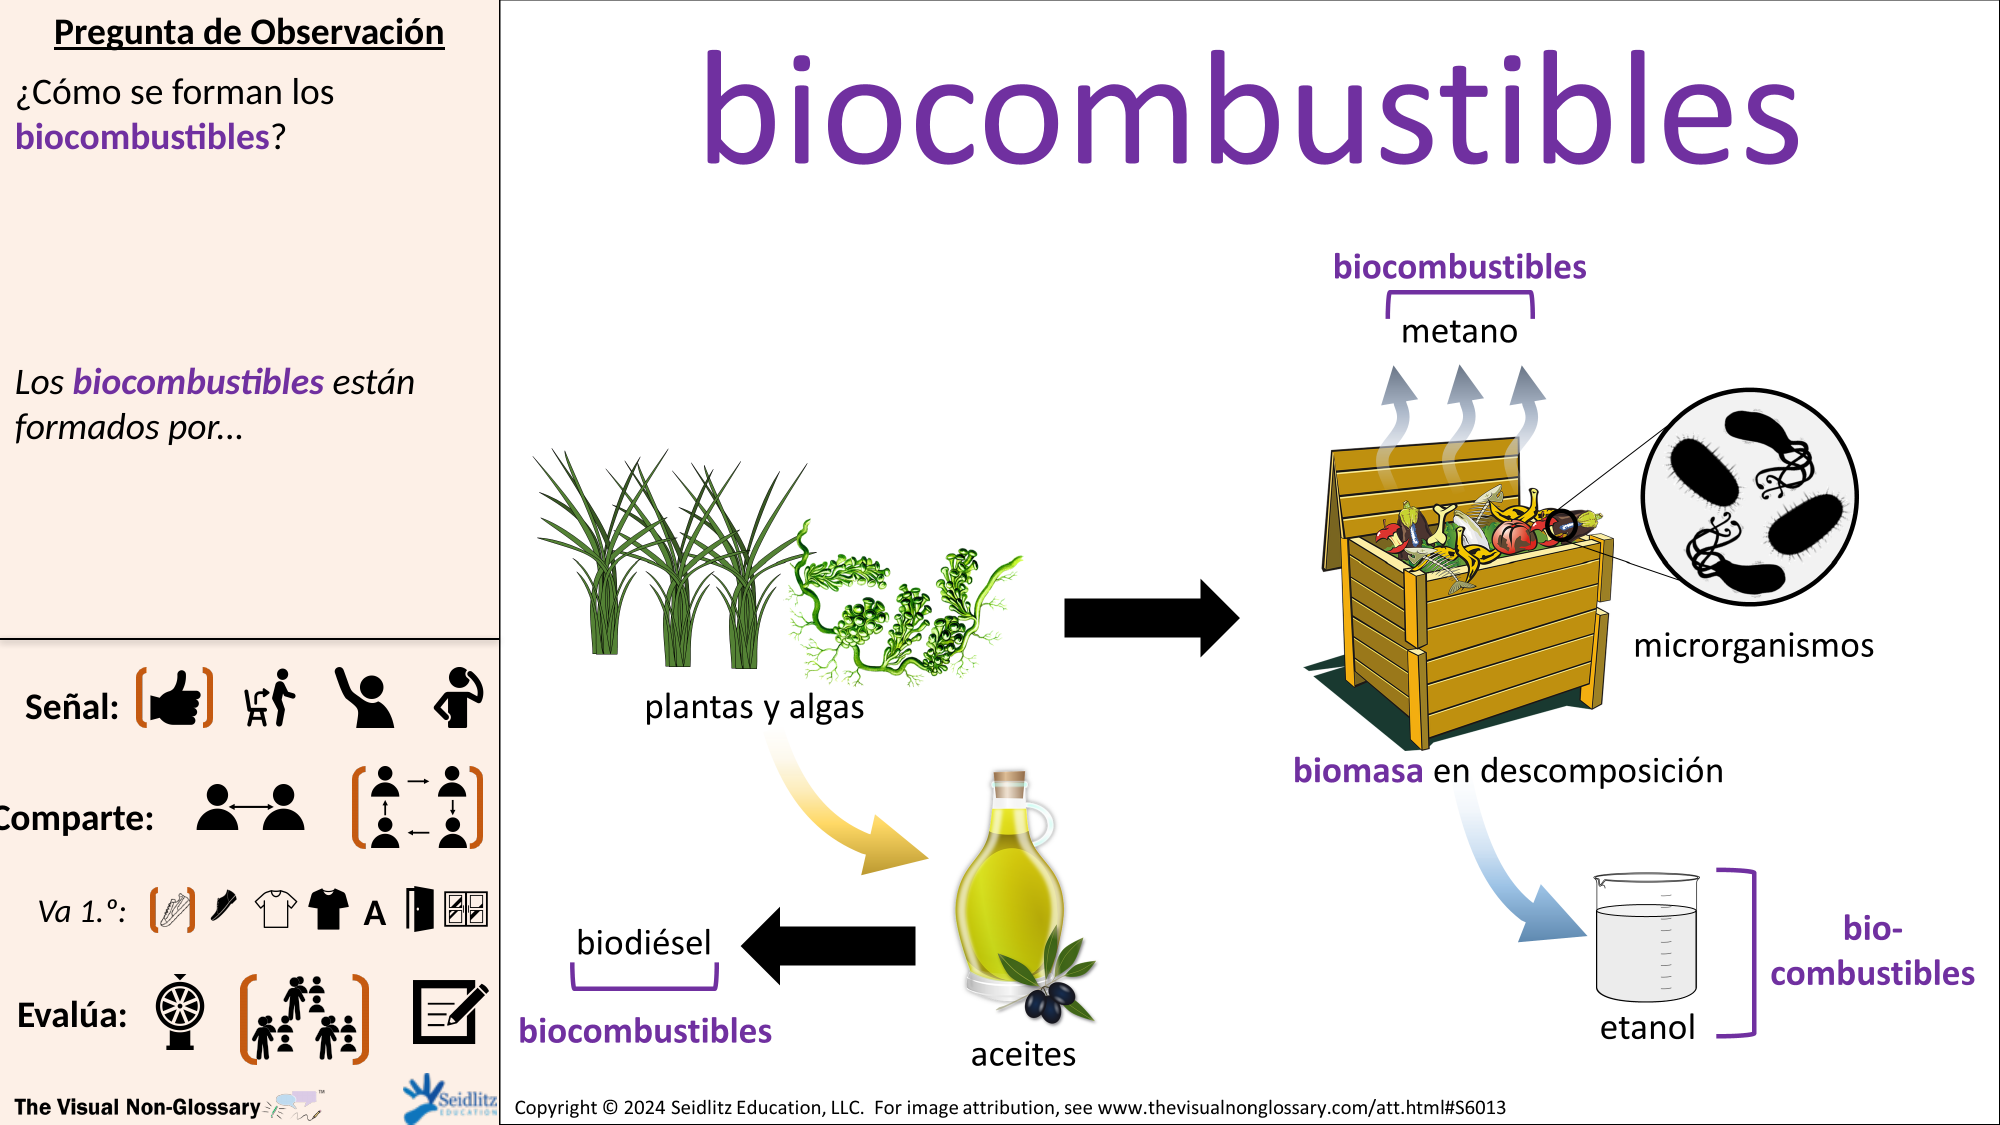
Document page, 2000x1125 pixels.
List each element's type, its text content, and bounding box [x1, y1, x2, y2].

picture [428, 667, 490, 728]
picture [239, 974, 370, 1066]
picture [136, 667, 214, 728]
text_box Comparte: [0, 785, 170, 846]
text_box Señal: [10, 674, 135, 735]
text_box Va 1.º: [22, 881, 143, 937]
text_box Evalúa: [2, 982, 137, 1043]
picture [305, 886, 352, 932]
picture [149, 886, 196, 934]
picture [334, 667, 395, 728]
picture [253, 886, 299, 932]
picture [202, 886, 241, 925]
picture [403, 1073, 497, 1125]
picture [0, 1084, 328, 1125]
picture [142, 974, 218, 1051]
picture [194, 784, 307, 830]
picture [413, 974, 490, 1051]
picture [499, 0, 2000, 1125]
text_box Los biocombustibles están formados por... [0, 349, 494, 455]
text_box Pregunta de Observación [39, 0, 460, 59]
text_box ¿Cómo se forman los biocombustibles? [0, 59, 494, 165]
text_box A [348, 880, 402, 941]
picture [397, 886, 490, 932]
picture [352, 766, 484, 850]
picture [239, 667, 301, 728]
